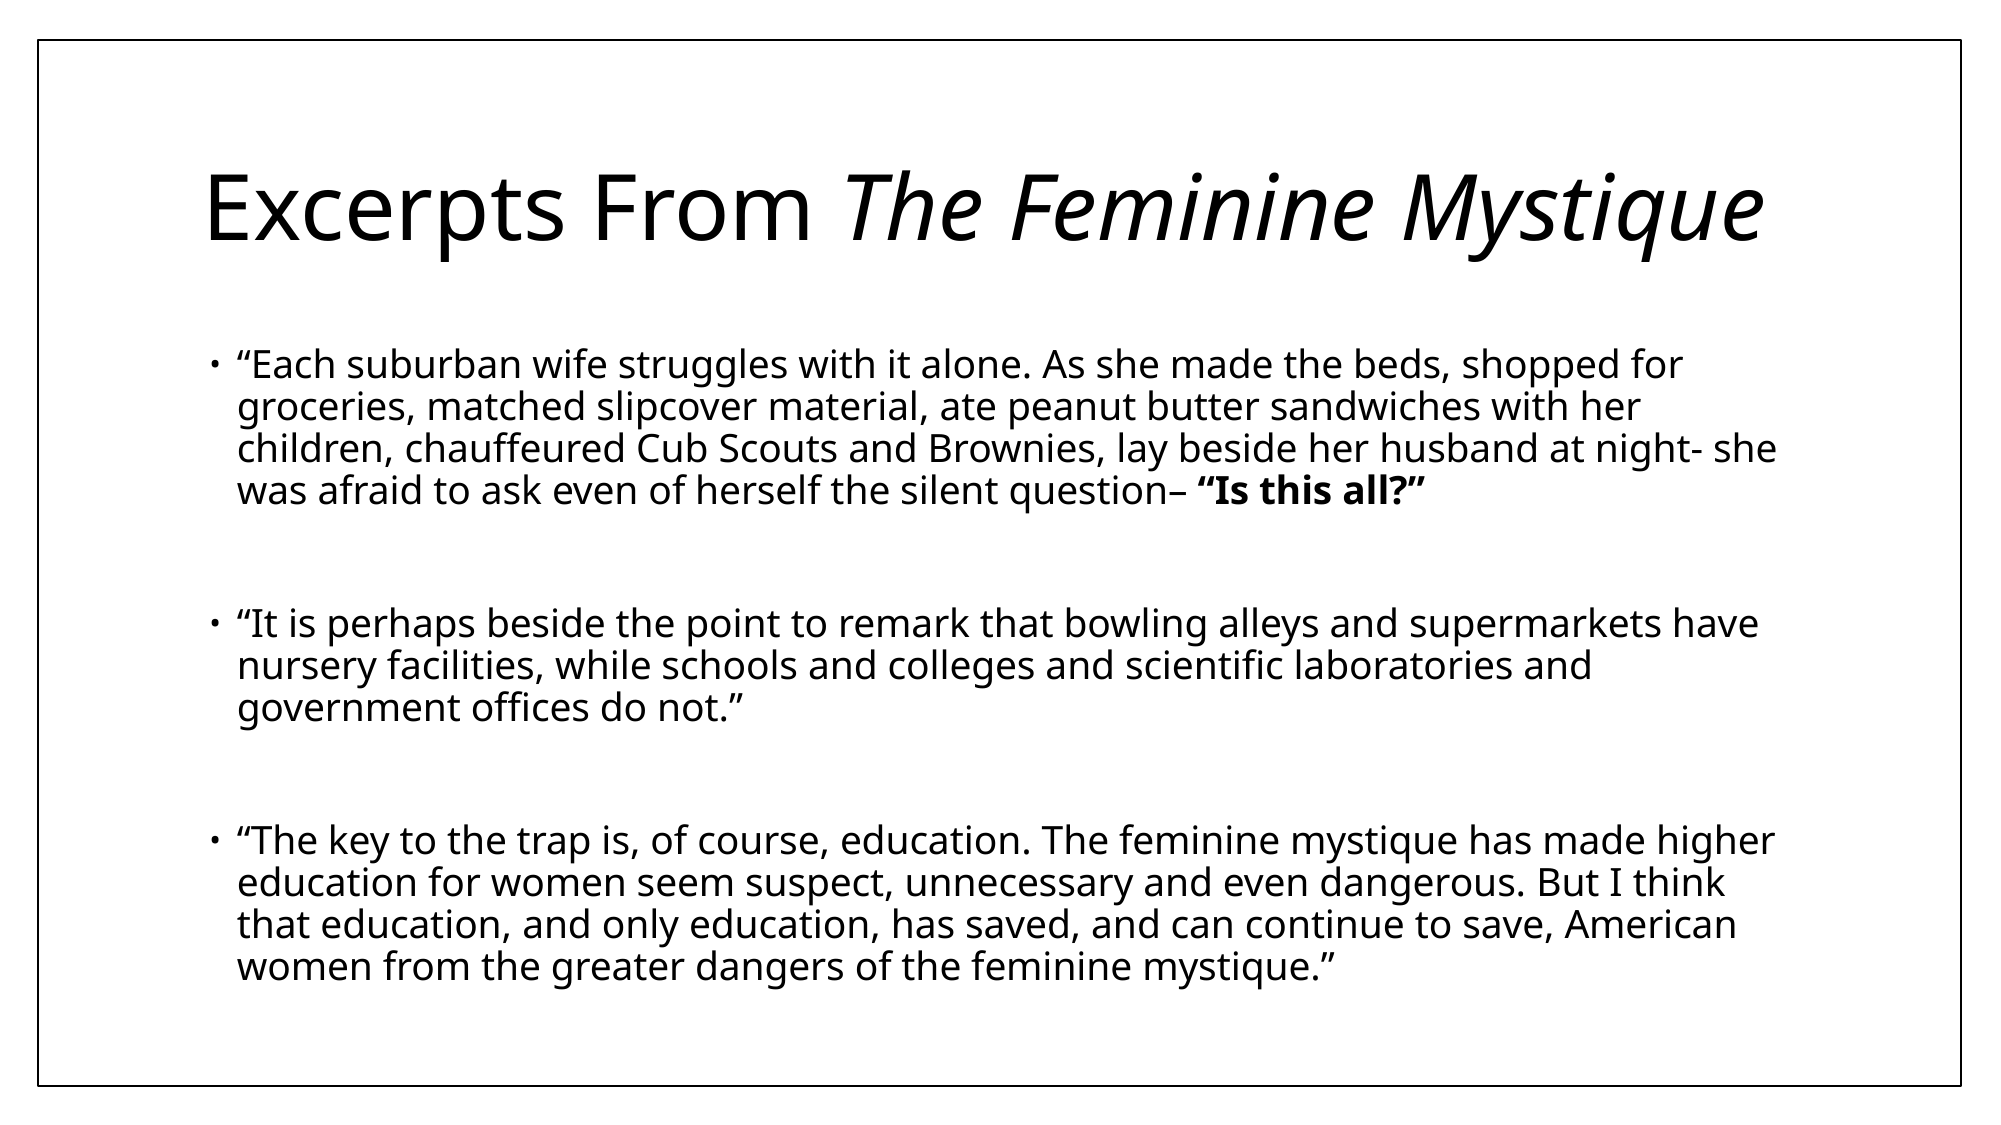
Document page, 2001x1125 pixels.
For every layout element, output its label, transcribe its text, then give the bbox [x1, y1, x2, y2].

list “Each suburban wife struggles with it alone. As she made the beds, shopped for groceries, matched slipcover material, ate peanut butter sandwiches with her children, chauffeured Cub Scouts and Brownies, lay beside her husband at night- she was afraid to ask even of herself the silent question– “Is this all?” “It is perhaps beside the point to remark that bowling alleys and supermarkets have nursery facilities, while schools and colleges and scientific laboratories and government offices do not.” “The key to the trap is, of course, education. The feminine mystique has made higher education for women seem suspect, unnecessary and even dangerous. But I think that education, and only education, has saved, and can continue to save, American women from the greater dangers of the feminine mystique.” [187, 337, 1808, 1000]
title Excerpts From The Feminine Mystique [187, 99, 1808, 323]
